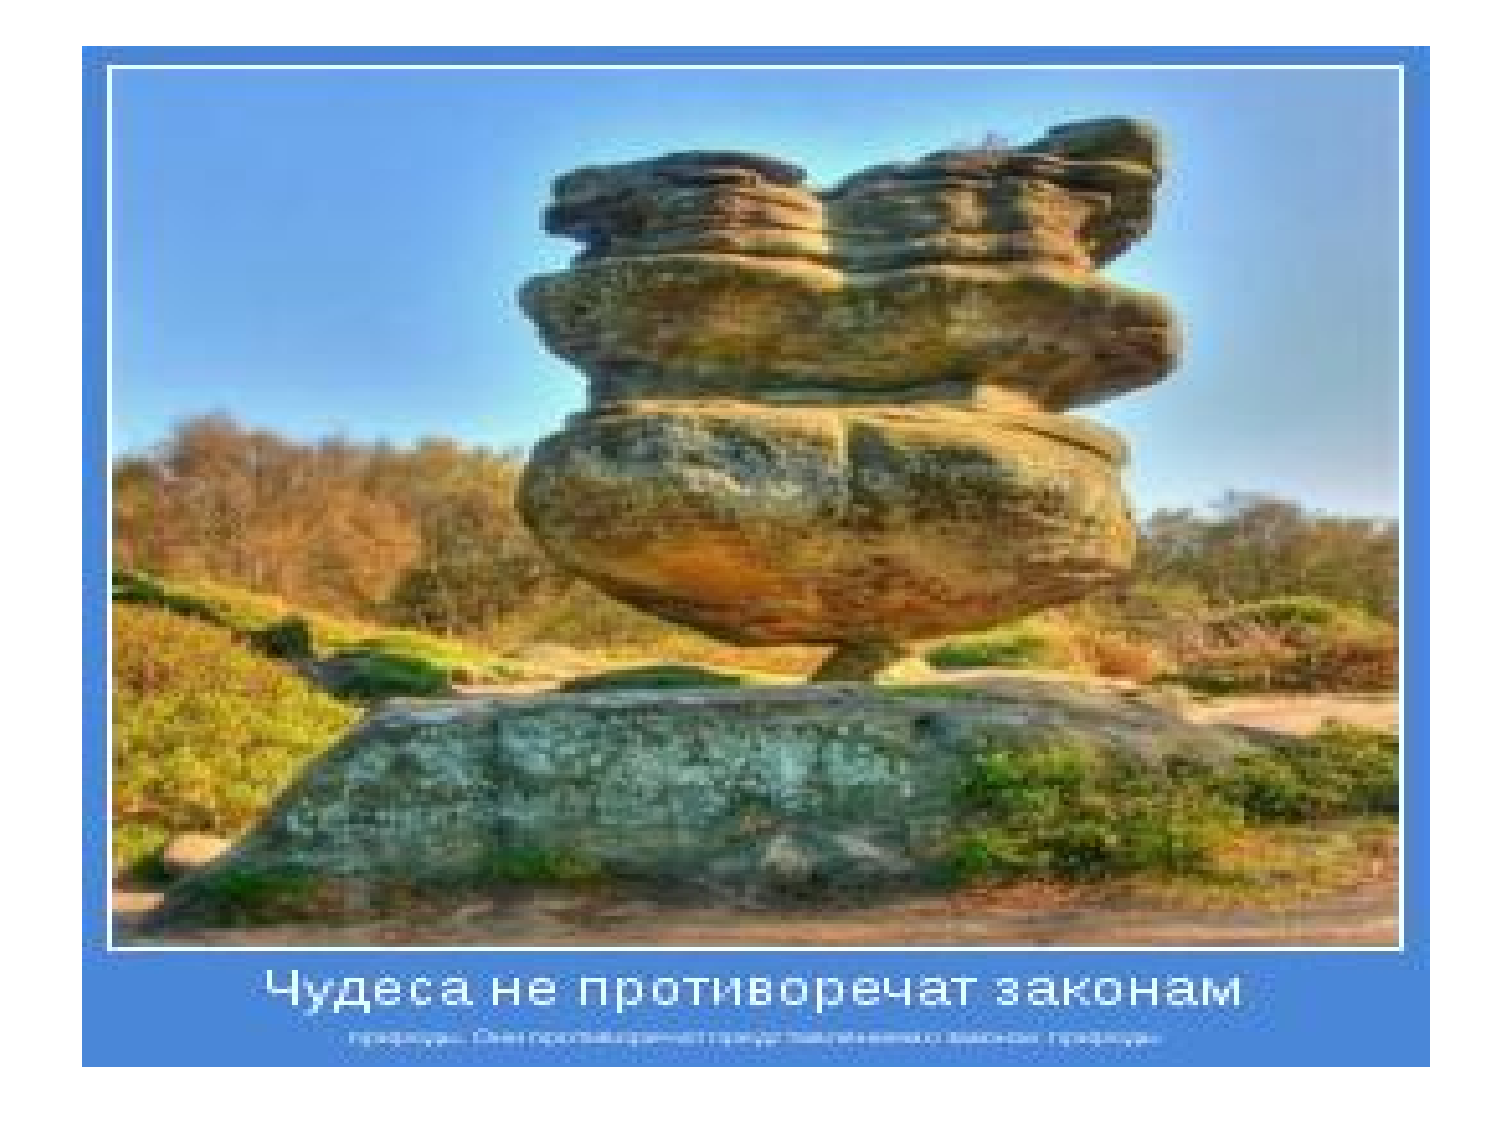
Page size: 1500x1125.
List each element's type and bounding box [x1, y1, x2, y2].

list [81, 46, 1430, 1067]
